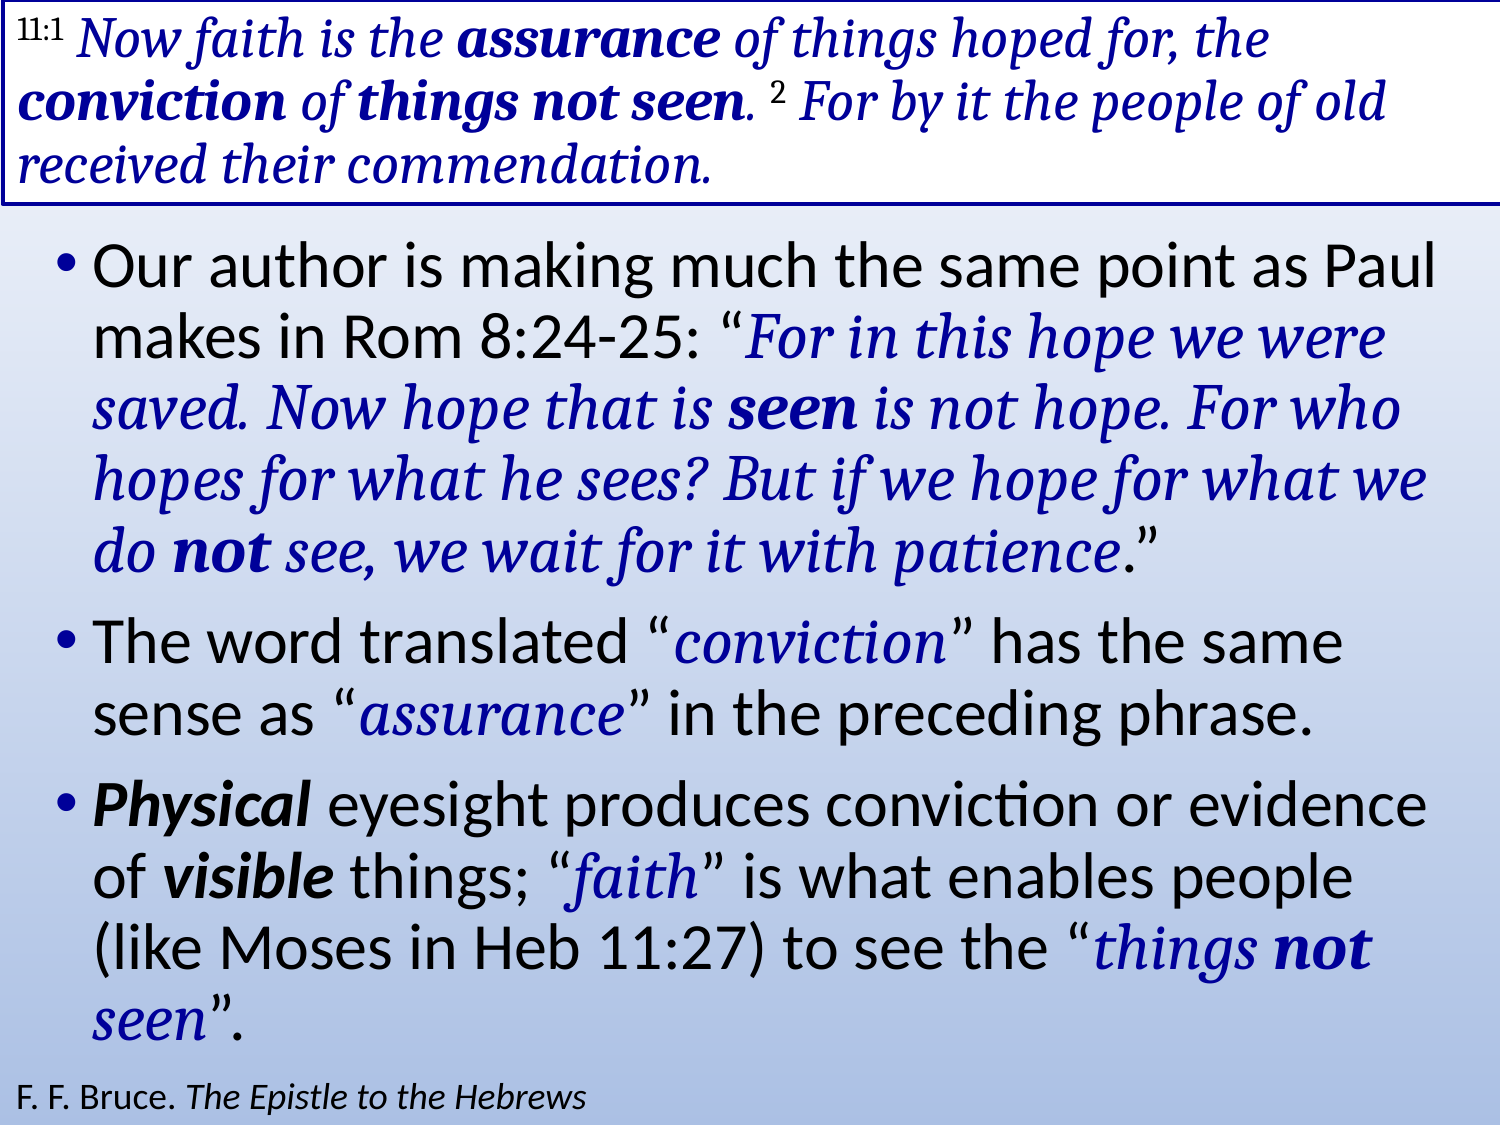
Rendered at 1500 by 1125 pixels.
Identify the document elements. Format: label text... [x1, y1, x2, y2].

text_box F. F. Bruce. The Epistle to the Hebrews [1, 1064, 1500, 1125]
list Our author is making much the same point as Paul makes in Rom 8:24-25: “For in this hope we were saved. Now hope that is seen is not hope. For who hopes for what he sees? But if we hope for what we do not see, we wait for it with patience.” The word translated “conviction” has the same sense as “assurance” in the preceding phrase. Physical eyesight produces conviction or evidence of visible things; “faith” is what enables people (like Moses in Heb 11:27) to see the “things not seen”. [39, 222, 1468, 1064]
title 11:1 Now faith is the assurance of things hoped for, the conviction of things not seen. 2 For by it the people of old received their commendation. [2, 0, 1500, 205]
